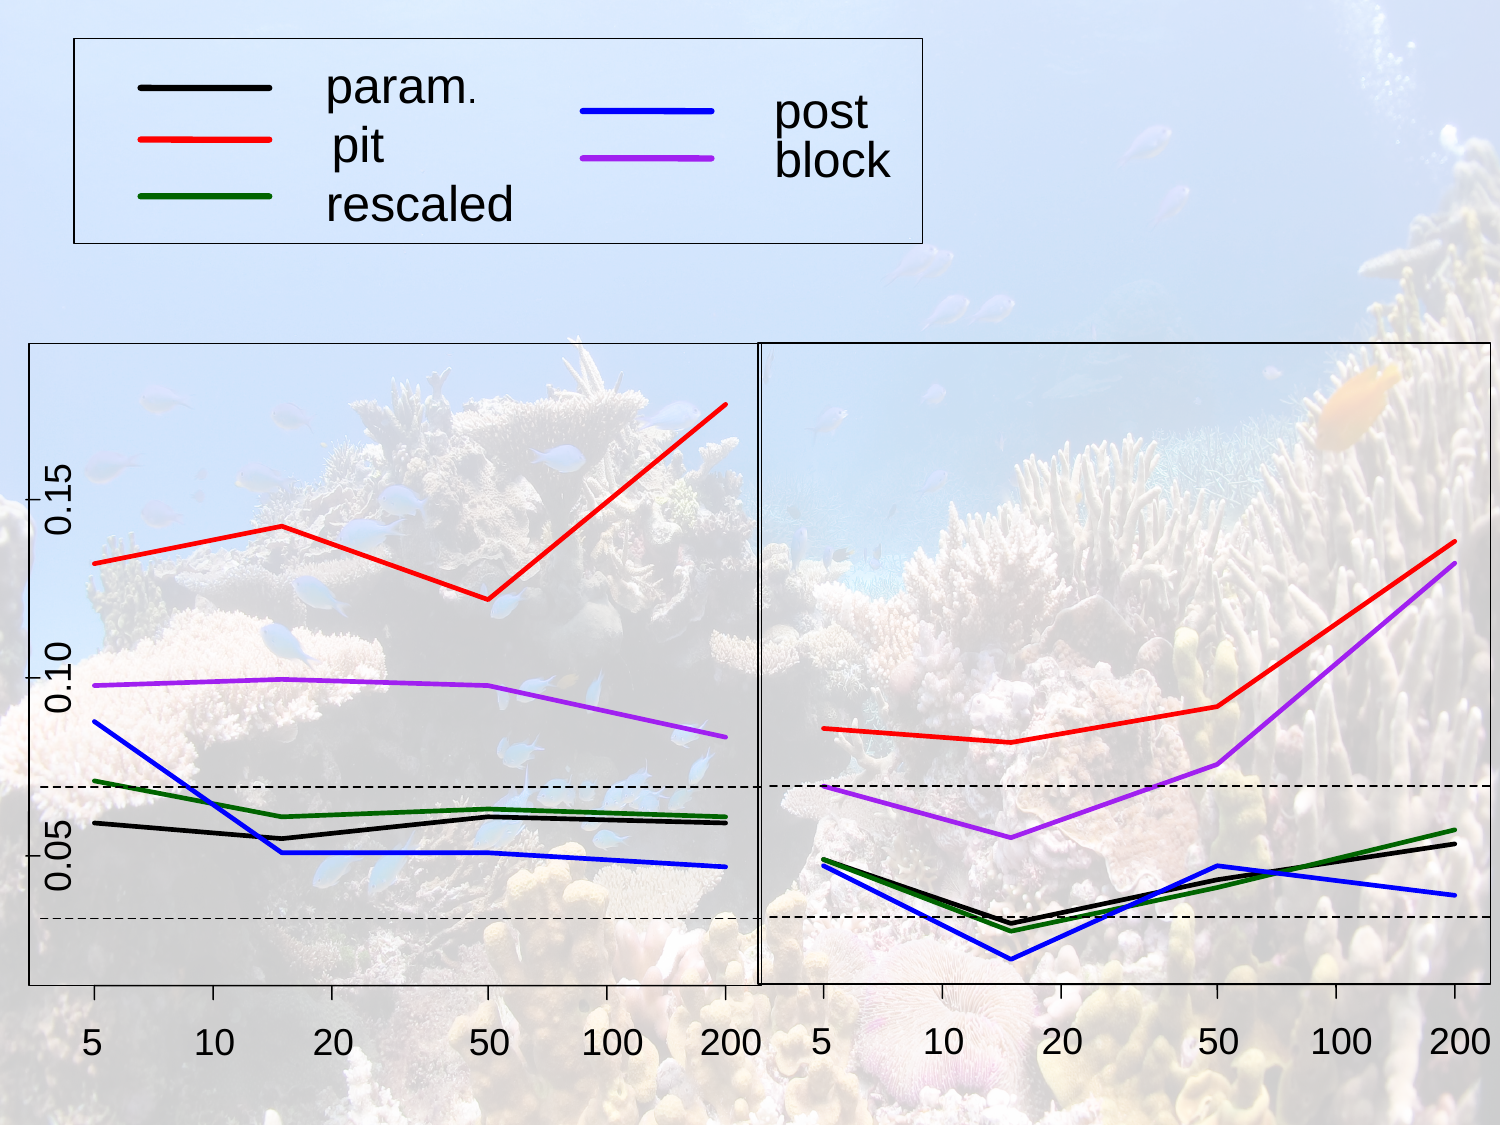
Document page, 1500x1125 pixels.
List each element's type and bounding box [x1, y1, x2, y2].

text_box [73, 38, 923, 244]
text_box [25, 343, 630, 1065]
text_box [635, 321, 1500, 1125]
